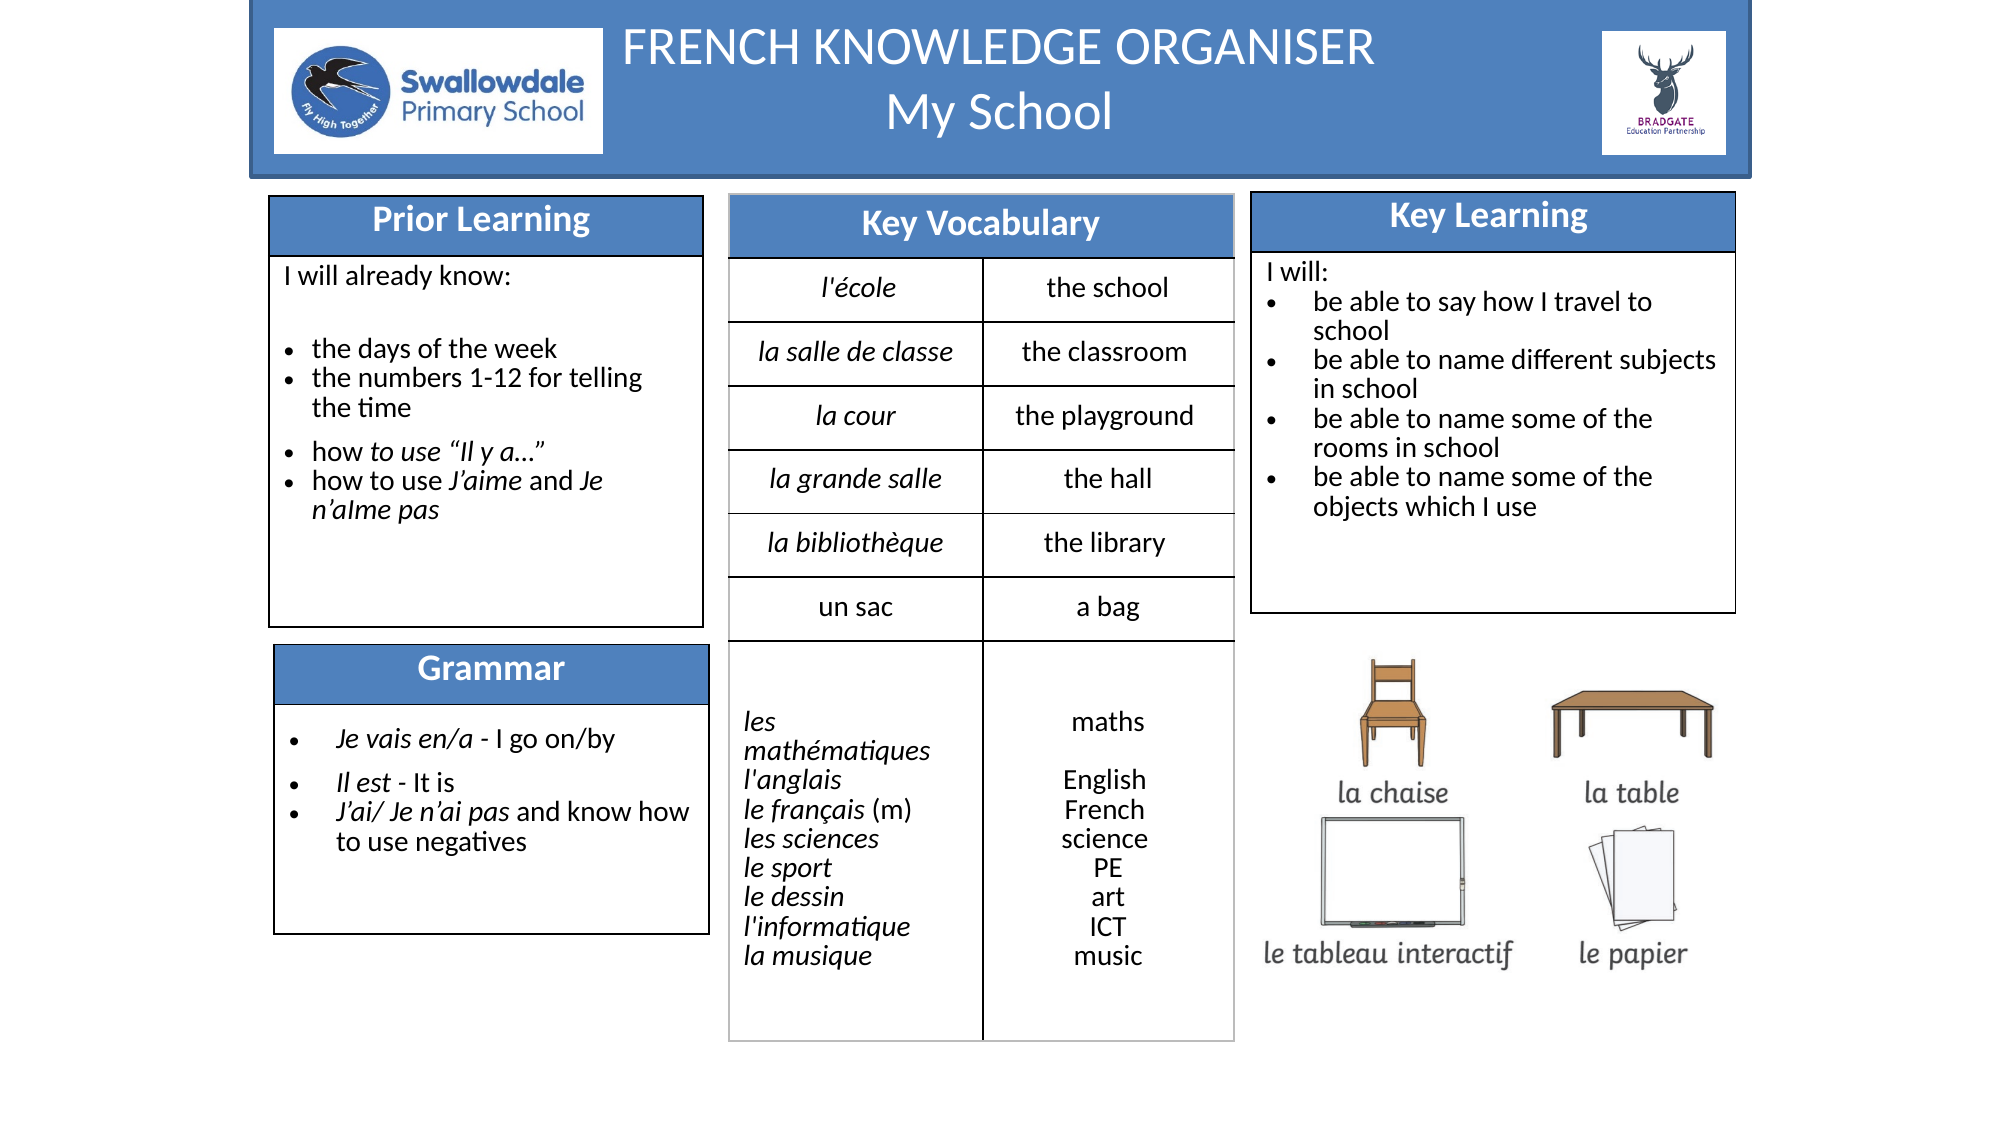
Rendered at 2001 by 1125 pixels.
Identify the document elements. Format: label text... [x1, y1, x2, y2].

table_cell maths English French science PE art ICT music [984, 642, 1233, 1040]
table_header Key Learning [1252, 193, 1735, 251]
table_cell la grande salle [730, 451, 982, 513]
picture [273, 28, 603, 155]
table_header Prior Learning [270, 197, 702, 255]
table_cell la bibliothèque [730, 514, 982, 576]
text_box FRENCH KNOWLEDGE ORGANISER My School [607, 2, 1392, 148]
table_cell the library [984, 514, 1233, 576]
table_cell the hall [984, 451, 1233, 513]
picture [1245, 645, 1751, 987]
table_cell the classroom [984, 323, 1233, 385]
table_cell the playground [984, 387, 1233, 449]
table_cell I will already know: the days of the week the numbers 1-12 for telling the time how to use “Il y a…” how to use J’aime and Je n’aIme pas [270, 257, 702, 626]
table_header Key Vocabulary [730, 195, 1233, 257]
table_cell la cour [730, 387, 982, 449]
table_cell l'école [730, 259, 982, 321]
table_cell a bag [984, 578, 1233, 640]
table_cell I will: be able to say how I travel to school be able to name different subjects in school be able to name some of the rooms in school be able to name some of the objects which I use [1252, 253, 1735, 612]
table_cell the school [984, 259, 1233, 321]
picture [1602, 31, 1726, 155]
text_box [249, 0, 1752, 179]
table_cell la salle de classe [730, 323, 982, 385]
text_box [249, 7, 281, 68]
table_cell Je vais en/a - I go on/by Il est - It is J’ai/ Je n’ai pas and know how to use negatives [275, 705, 708, 933]
table_header Grammar [275, 645, 708, 704]
table_cell les mathématiques l'anglais le français (m) les sciences le sport le dessin l'informatique la musique [730, 642, 982, 1040]
table_cell un sac [730, 578, 982, 640]
